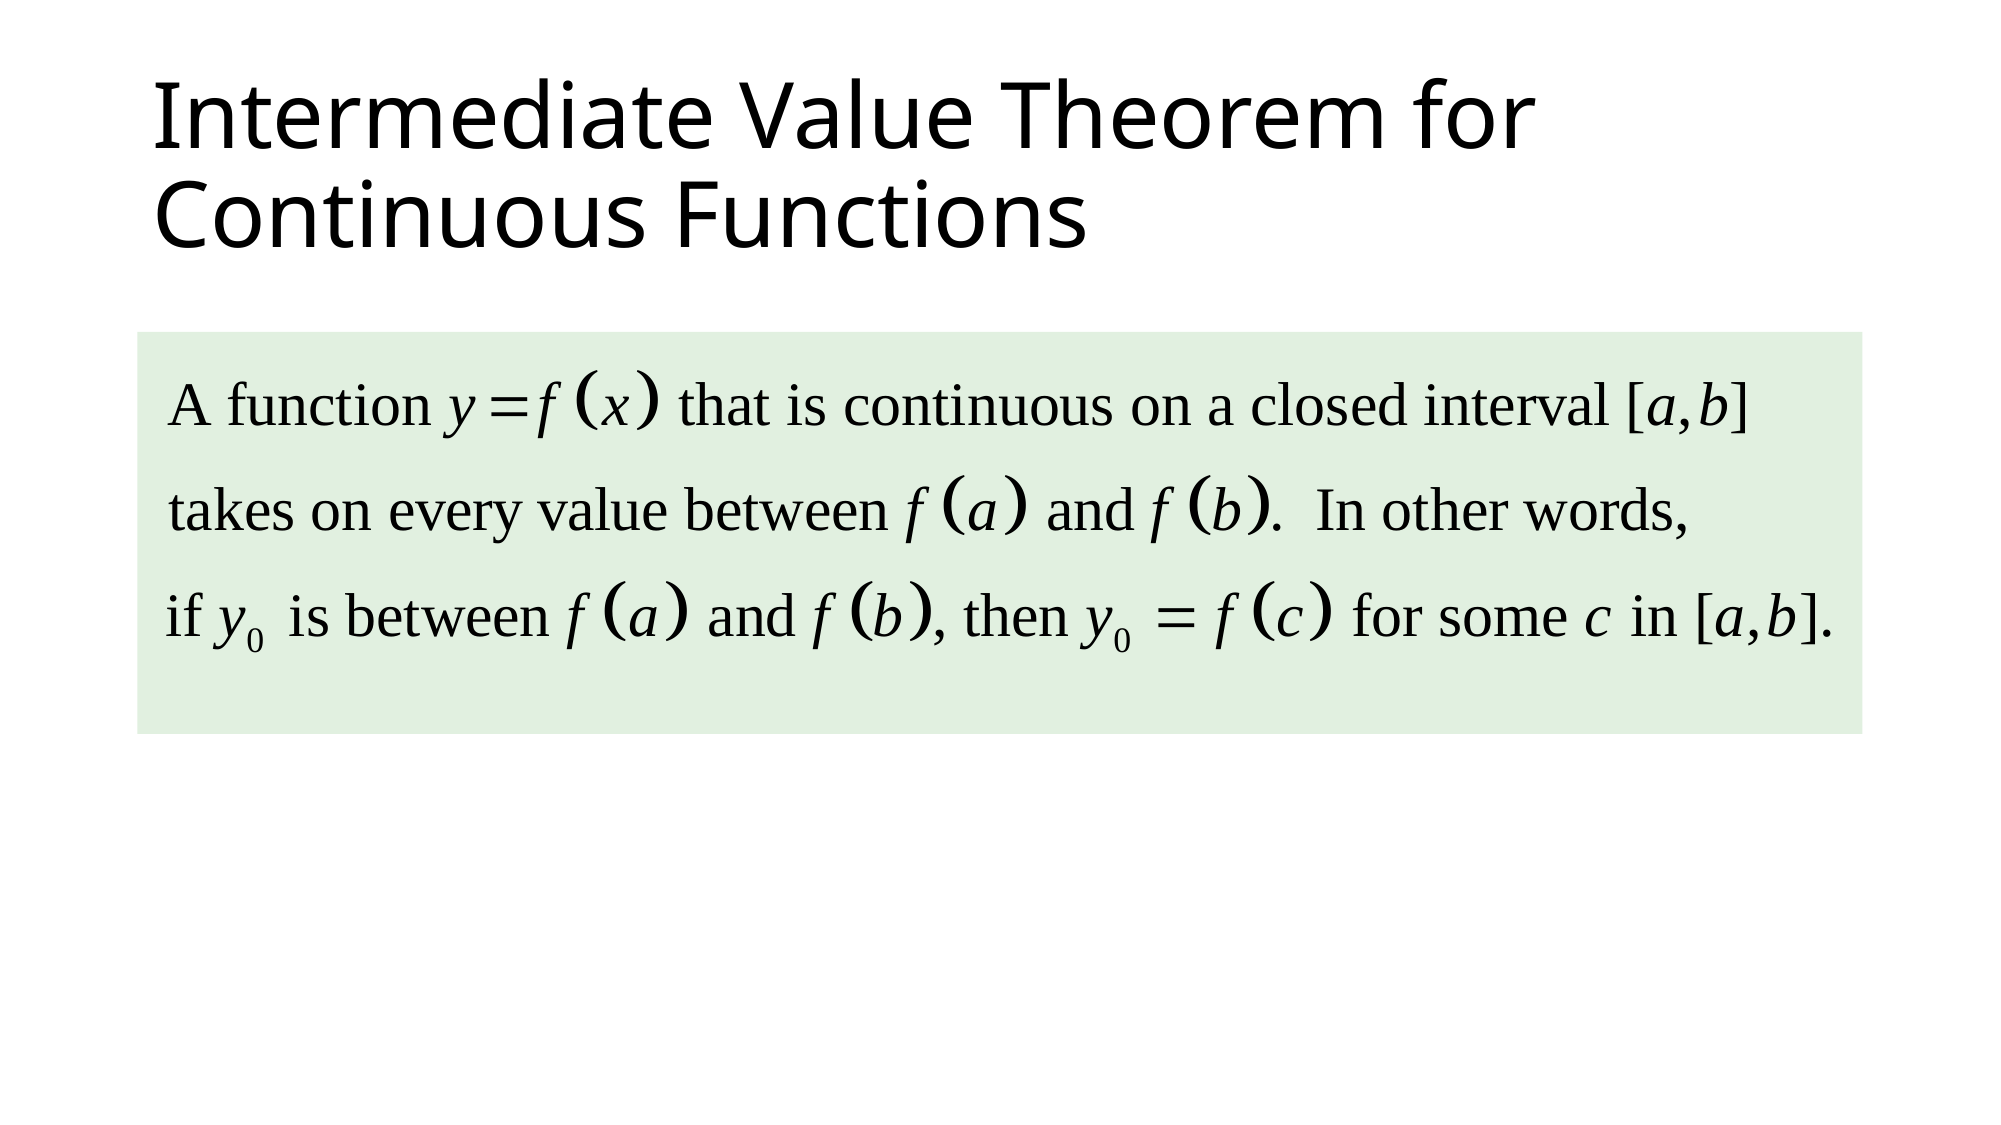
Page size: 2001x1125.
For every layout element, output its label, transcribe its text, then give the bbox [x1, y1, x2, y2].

title Intermediate Value Theorem for Continuous Functions [137, 59, 1863, 278]
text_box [162, 363, 1838, 667]
text_box [137, 331, 1863, 734]
